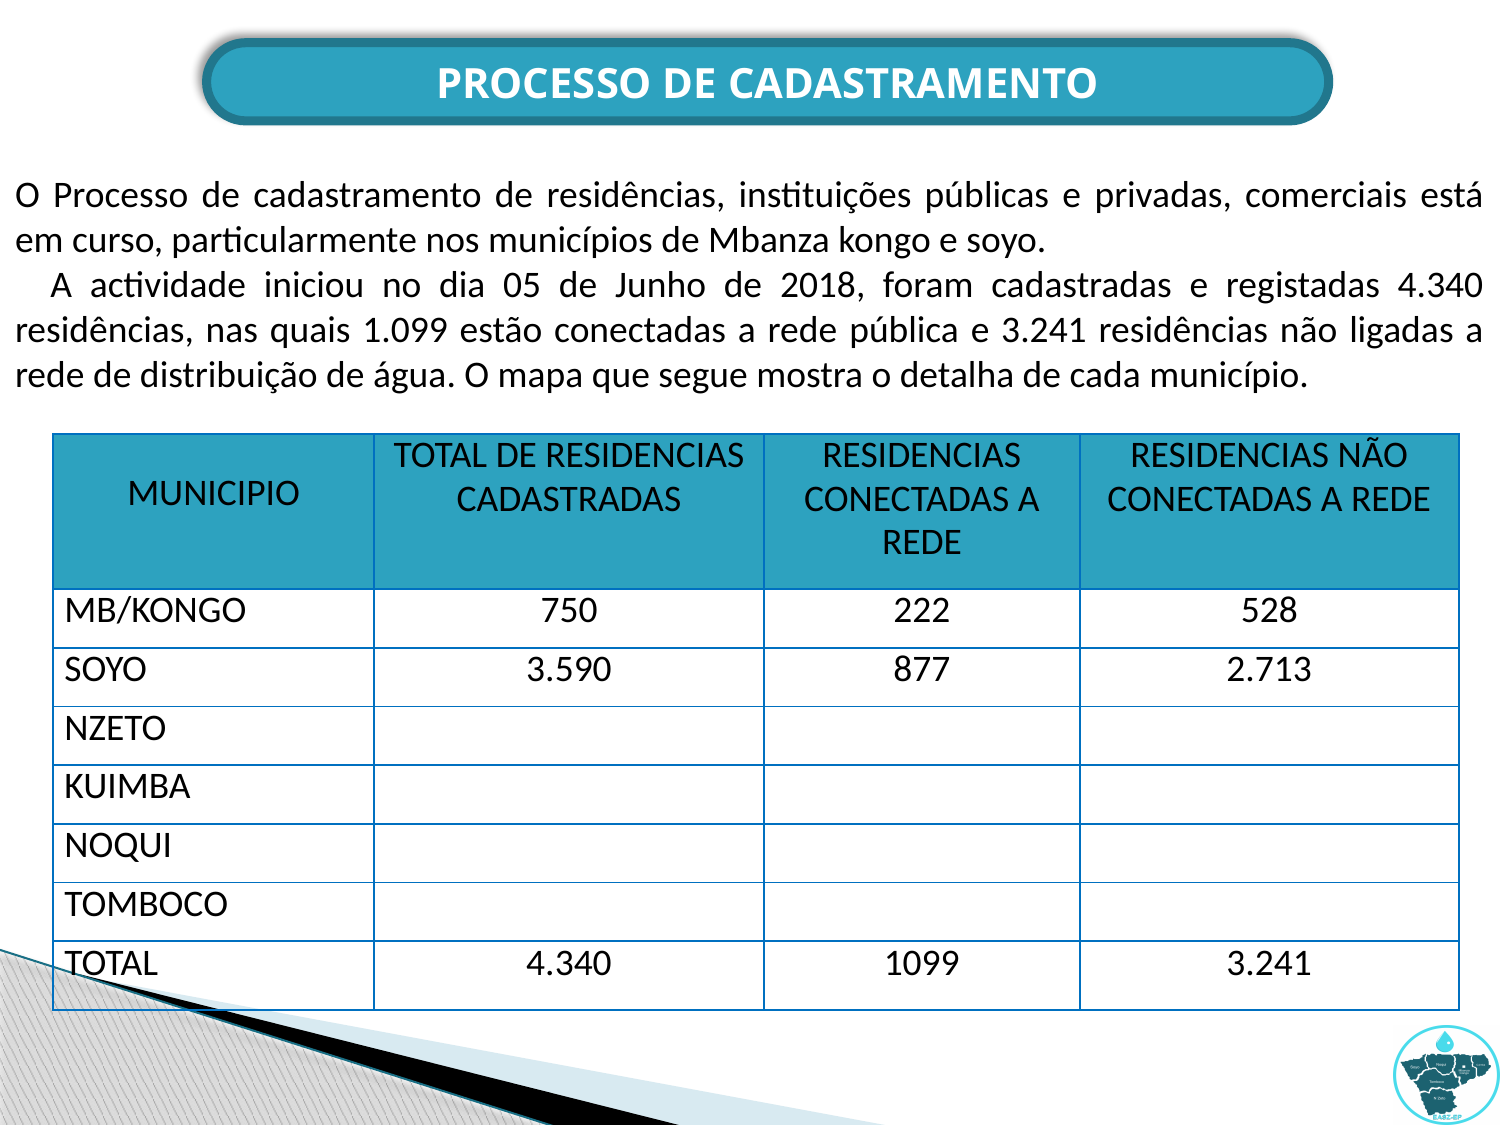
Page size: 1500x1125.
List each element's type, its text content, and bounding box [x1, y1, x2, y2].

table_cell 222 [765, 590, 1079, 647]
table_cell [765, 825, 1079, 882]
table_cell NOQUI [54, 825, 373, 882]
table_cell TOTAL [54, 942, 373, 1009]
table_cell [375, 825, 763, 882]
table_cell [765, 883, 1079, 940]
table_header TOTAL DE RESIDENCIAS CADASTRADAS [375, 435, 763, 588]
table_cell 4.340 [375, 942, 763, 1009]
table_cell [1081, 825, 1458, 882]
table_cell SOYO [54, 649, 373, 706]
table_cell [1081, 766, 1458, 823]
table_cell 528 [1081, 590, 1458, 647]
table_cell 3.241 [1081, 942, 1458, 1009]
table_cell NZETO [54, 707, 373, 764]
table_cell 877 [765, 649, 1079, 706]
table_header MUNICIPIO [54, 435, 373, 588]
text_box O Processo de cadastramento de residências, instituições públicas e privadas, comerciais está em curso, particularmente nos municípios de Mbanza kongo e soyo. A actividade iniciou no dia 05 de Junho de 2018, foram cadastradas e registadas 4.340 residências, nas quais 1.099 estão conectadas a rede pública e 3.241 residências não ligadas a rede de distribuição de água. O mapa que segue mostra o detalha de cada município. [0, 162, 1500, 402]
table_cell KUIMBA [54, 766, 373, 823]
table_header RESIDENCIAS CONECTADAS A REDE [765, 435, 1079, 588]
picture [1393, 1025, 1500, 1125]
table_cell [375, 883, 763, 940]
table_cell [765, 707, 1079, 764]
table_cell [375, 766, 763, 823]
table_cell 3.590 [375, 649, 763, 706]
table_cell [375, 707, 763, 764]
table_cell [1081, 883, 1458, 940]
table_cell TOMBOCO [54, 883, 373, 940]
table_cell 1099 [765, 942, 1079, 1009]
table_cell MB/KONGO [54, 590, 373, 647]
table_cell [1081, 707, 1458, 764]
table_cell 750 [375, 590, 763, 647]
table_cell [765, 766, 1079, 823]
table_header RESIDENCIAS NÃO CONECTADAS A REDE [1081, 435, 1458, 588]
text_box PROCESSO DE CADASTRAMENTO [202, 38, 1334, 126]
table_cell 2.713 [1081, 649, 1458, 706]
